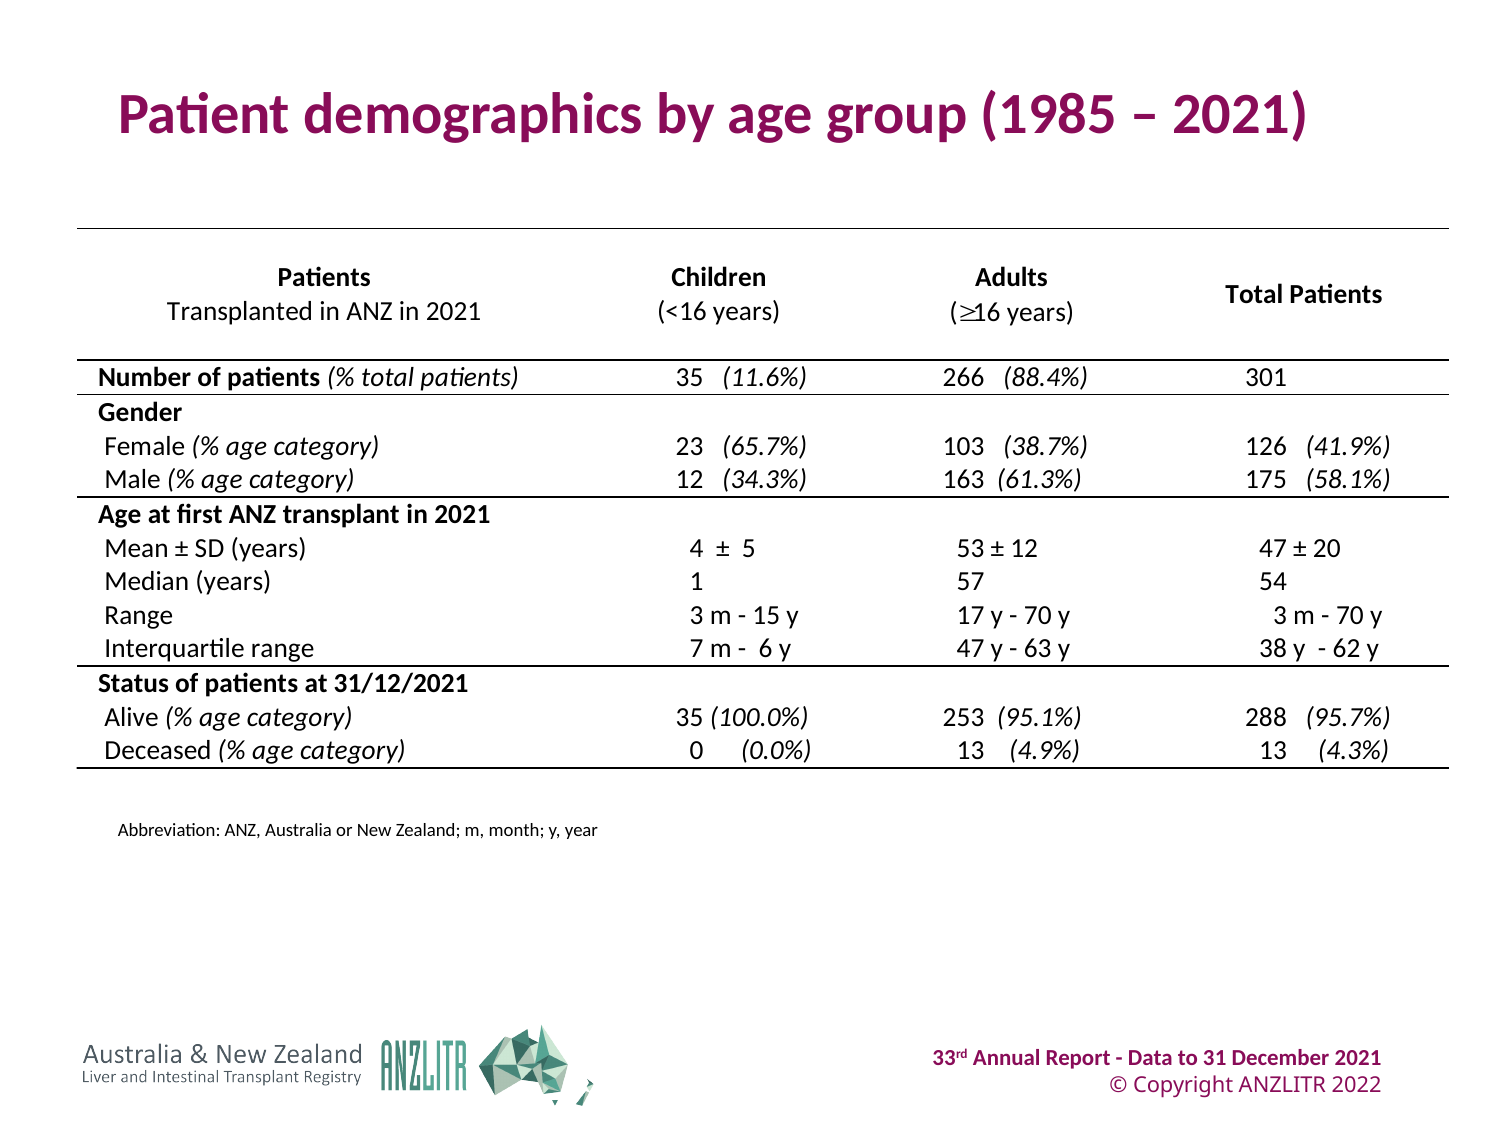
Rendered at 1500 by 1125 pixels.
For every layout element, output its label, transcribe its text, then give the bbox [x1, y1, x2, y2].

text_box Abbreviation: ANZ, Australia or New Zealand; m, month; y, year [103, 811, 853, 848]
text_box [76, 227, 1449, 811]
title Patient demographics by age group (1985 – 2021) [103, 59, 1397, 171]
picture [83, 1024, 594, 1106]
